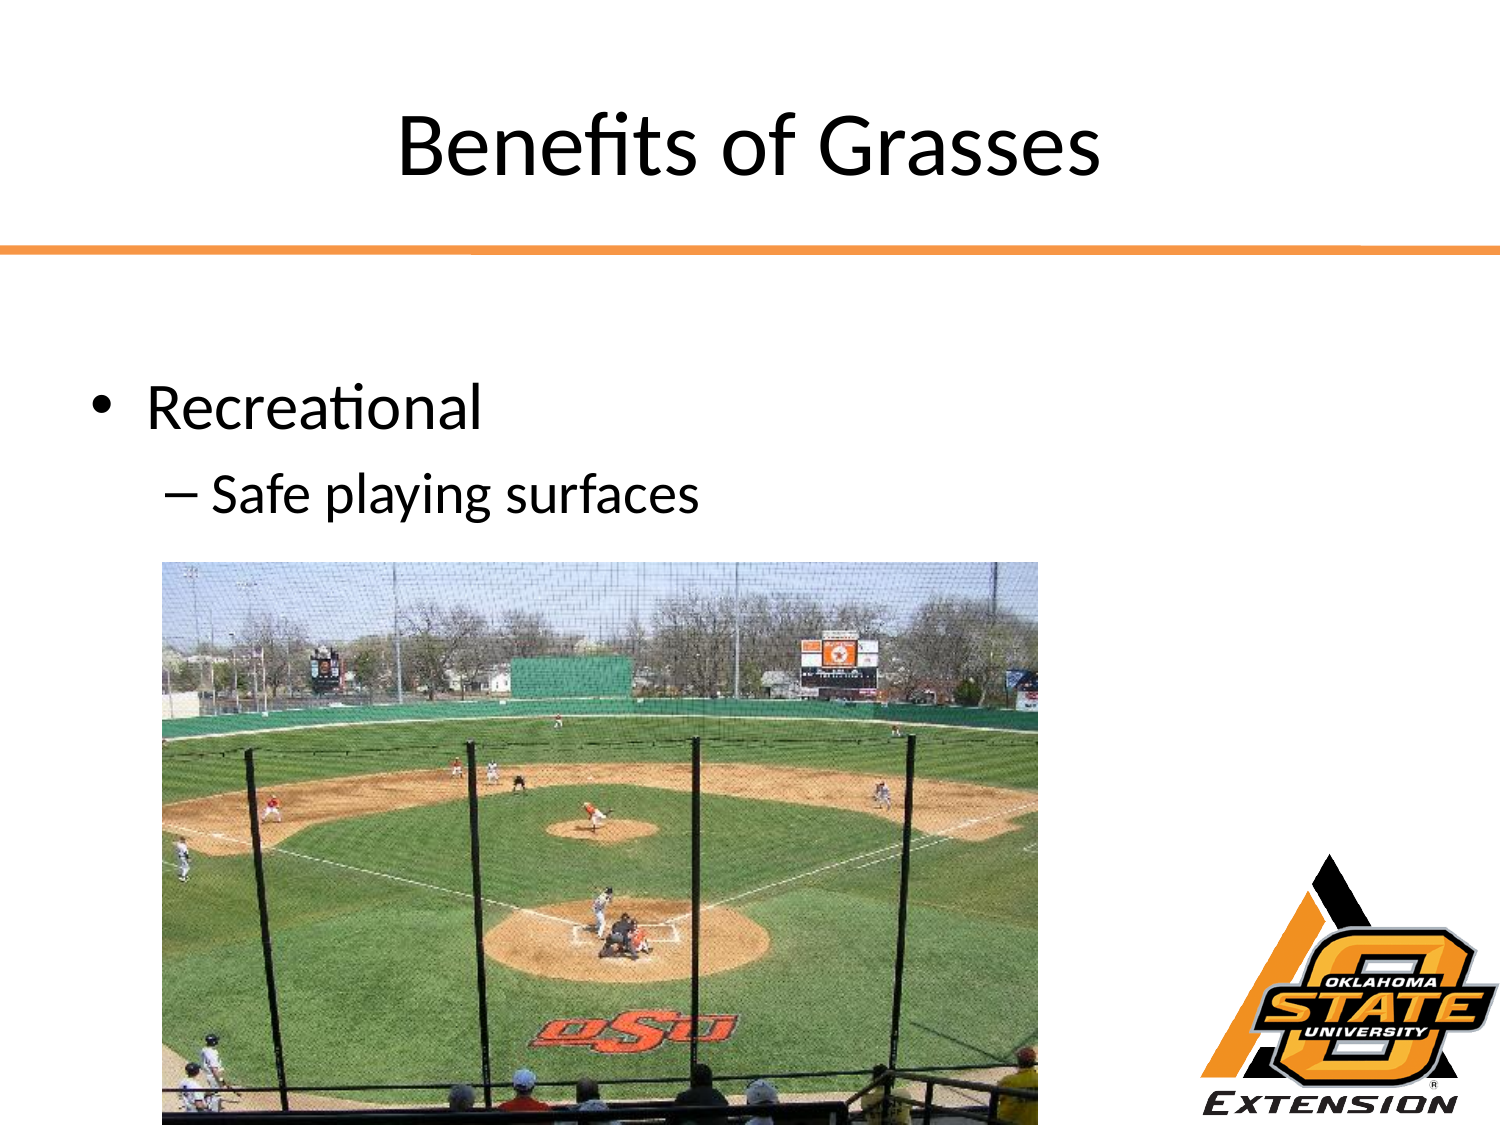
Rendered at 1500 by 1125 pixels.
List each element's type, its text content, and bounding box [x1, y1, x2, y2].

picture [162, 562, 1038, 1125]
picture [1199, 852, 1500, 1125]
list Recreational Safe playing surfaces [75, 262, 1425, 1005]
title Benefits of Grasses [75, 45, 1425, 233]
